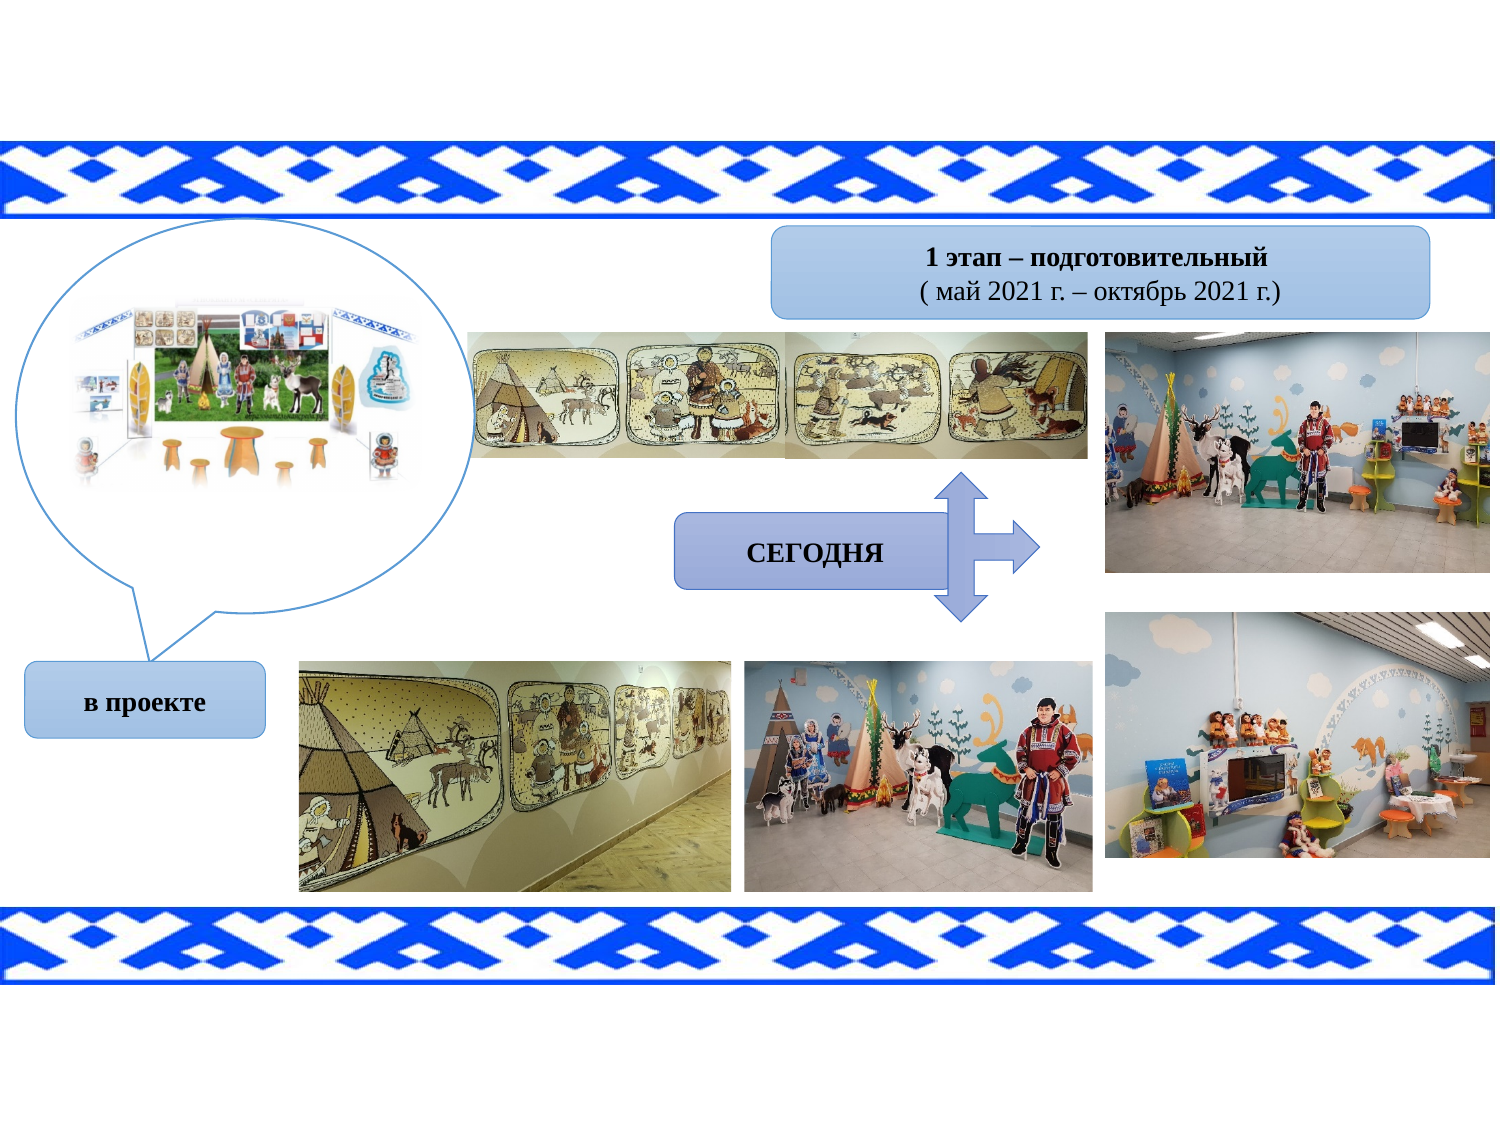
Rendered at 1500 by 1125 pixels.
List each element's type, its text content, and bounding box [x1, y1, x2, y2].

text_box [933, 471, 1041, 623]
picture [467, 332, 1088, 459]
picture [1105, 612, 1490, 858]
picture [0, 140, 1500, 219]
text_box 1 этап – подготовительный ( май 2021 г. – октябрь 2021 г.) [771, 225, 1430, 320]
text_box СЕГОДНЯ [673, 512, 947, 590]
picture [298, 661, 732, 892]
picture [0, 906, 1500, 985]
picture [68, 294, 423, 493]
picture [744, 661, 1093, 892]
text_box в проекте [24, 661, 266, 739]
text_box [14, 219, 471, 661]
picture [1105, 332, 1490, 573]
